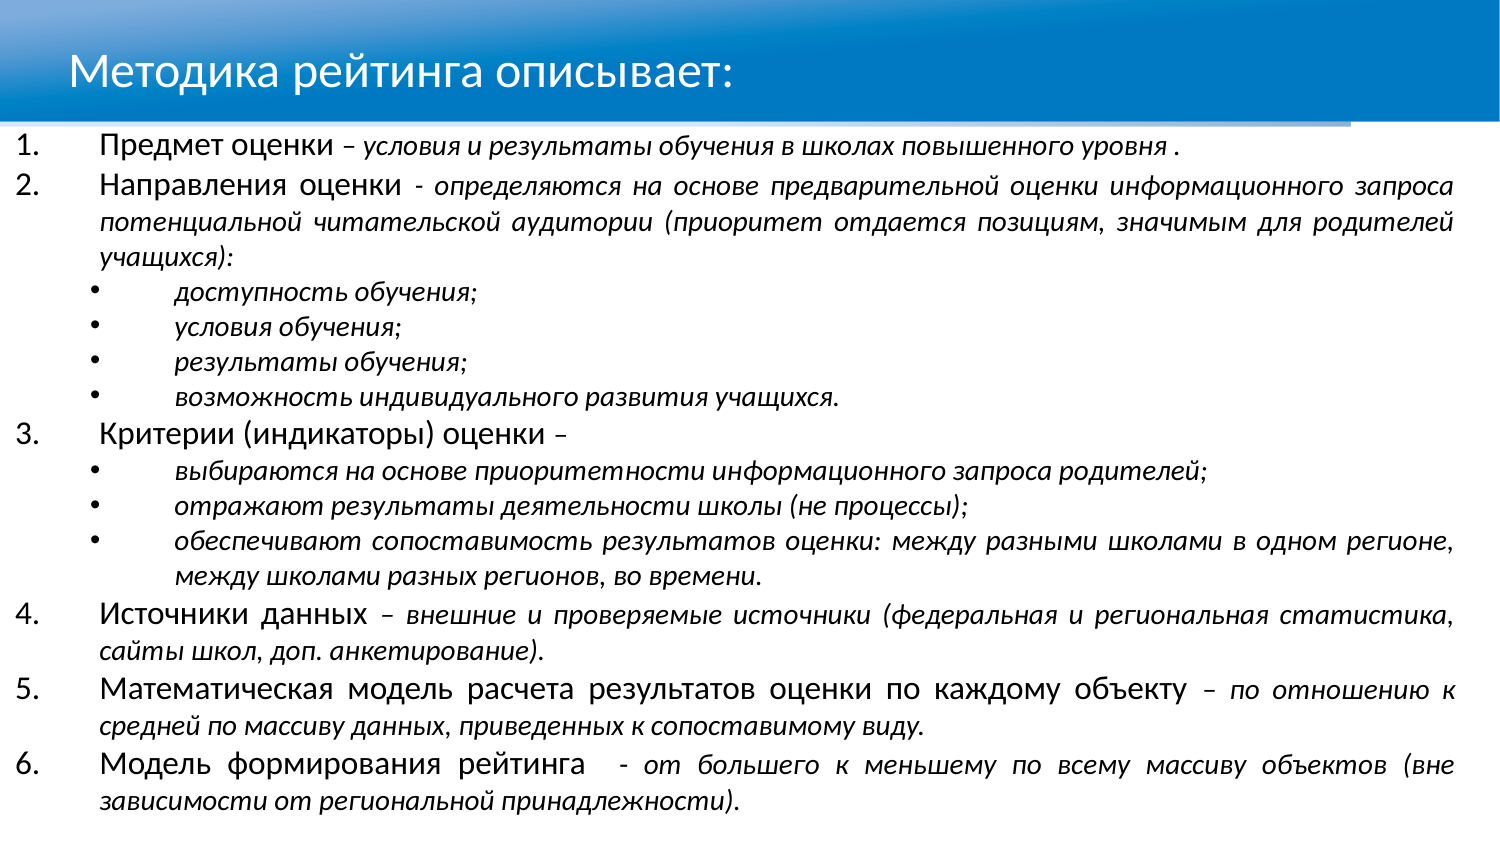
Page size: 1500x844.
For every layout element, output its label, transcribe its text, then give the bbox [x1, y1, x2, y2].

text_box Предмет оценки – условия и результаты обучения в школах повышенного уровня . Направления оценки - определяются на основе предварительной оценки информационного запроса потенциальной читательской аудитории (приоритет отдается позициям, значимым для родителей учащихся): доступность обучения; условия обучения; результаты обучения; возможность индивидуального развития учащихся. Критерии (индикаторы) оценки – выбираются на основе приоритетности информационного запроса родителей; отражают результаты деятельности школы (не процессы); обеспечивают сопоставимость результатов оценки: между разными школами в одном регионе, между школами разных регионов, во времени. Источники данных – внешние и проверяемые источники (федеральная и региональная статистика, сайты школ, доп. анкетирование). Математическая модель расчета результатов оценки по каждому объекту – по отношению к средней по массиву данных, приведенных к сопоставимому виду. Модель формирования рейтинга - от большего к меньшему по всему массиву объектов (вне зависимости от региональной принадлежности). [0, 136, 1471, 844]
picture [0, 0, 1500, 127]
